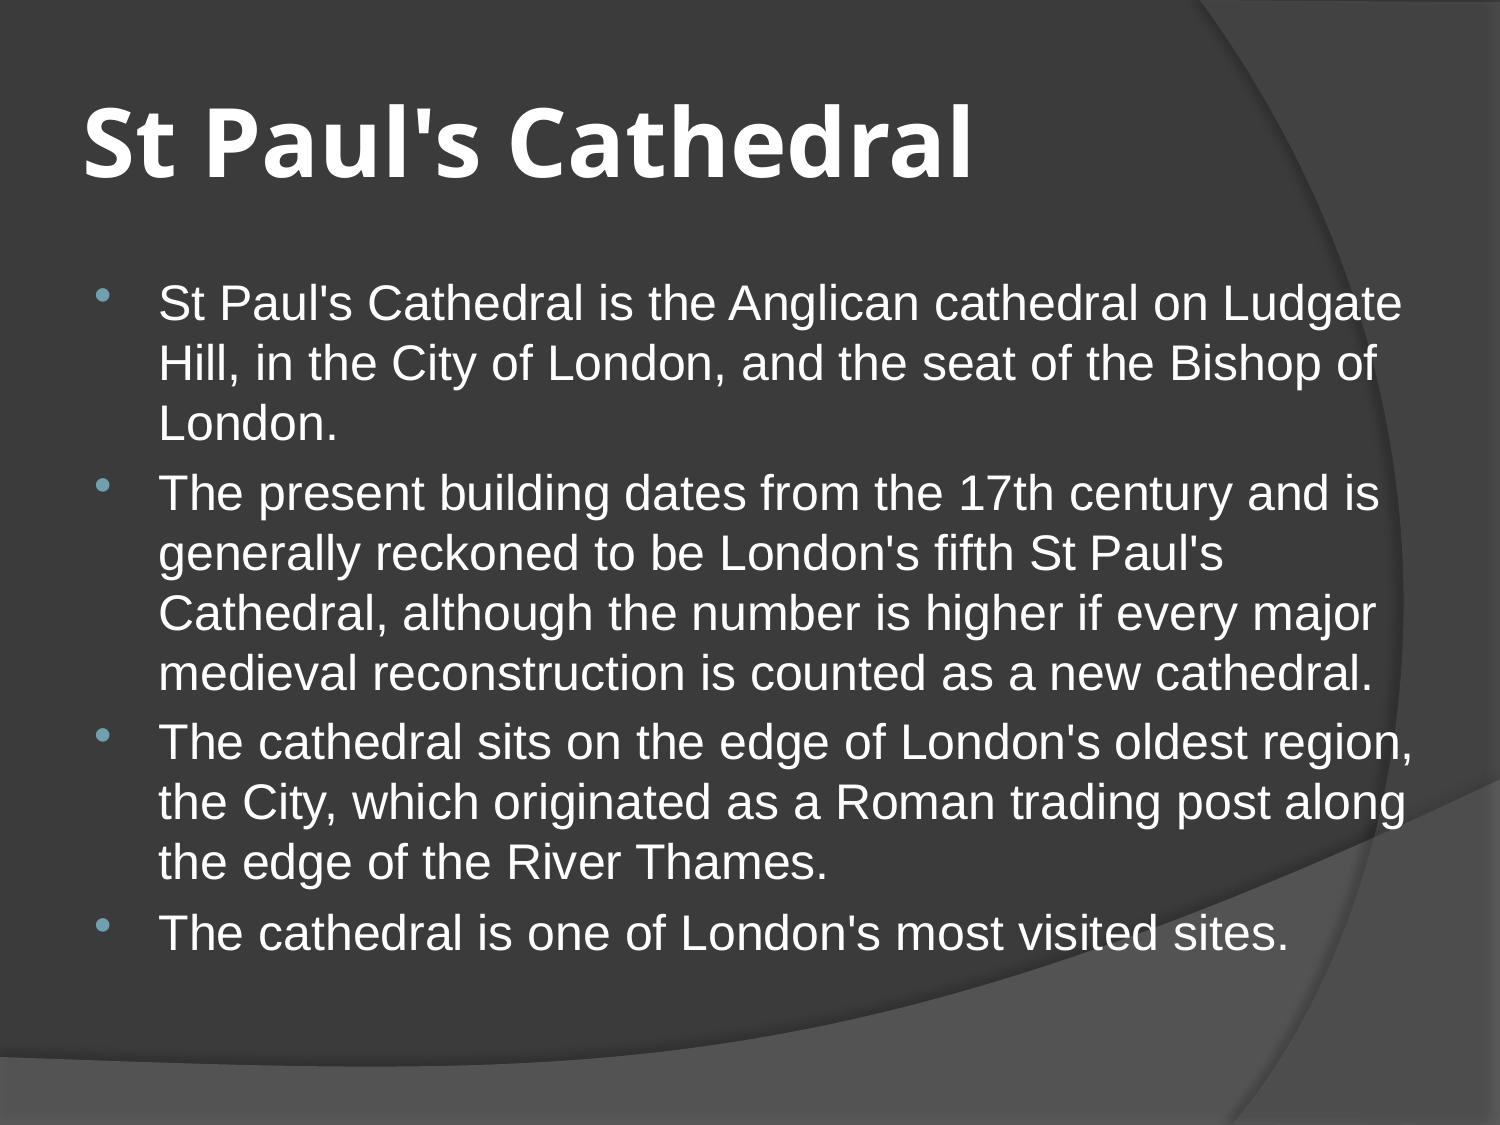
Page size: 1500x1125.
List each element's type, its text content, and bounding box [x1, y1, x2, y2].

title St Paul's Cathedral [75, 45, 1300, 233]
list St Paul's Cathedral is the Anglican cathedral on Ludgate Hill, in the City of London, and the seat of the Bishop of London. The present building dates from the 17th century and is generally reckoned to be London's fifth St Paul's Cathedral, although the number is higher if every major medieval reconstruction is counted as a new cathedral. The cathedral sits on the edge of London's oldest region, the City, which originated as a Roman trading post along the edge of the River Thames. The cathedral is one of London's most visited sites. [75, 262, 1465, 1090]
